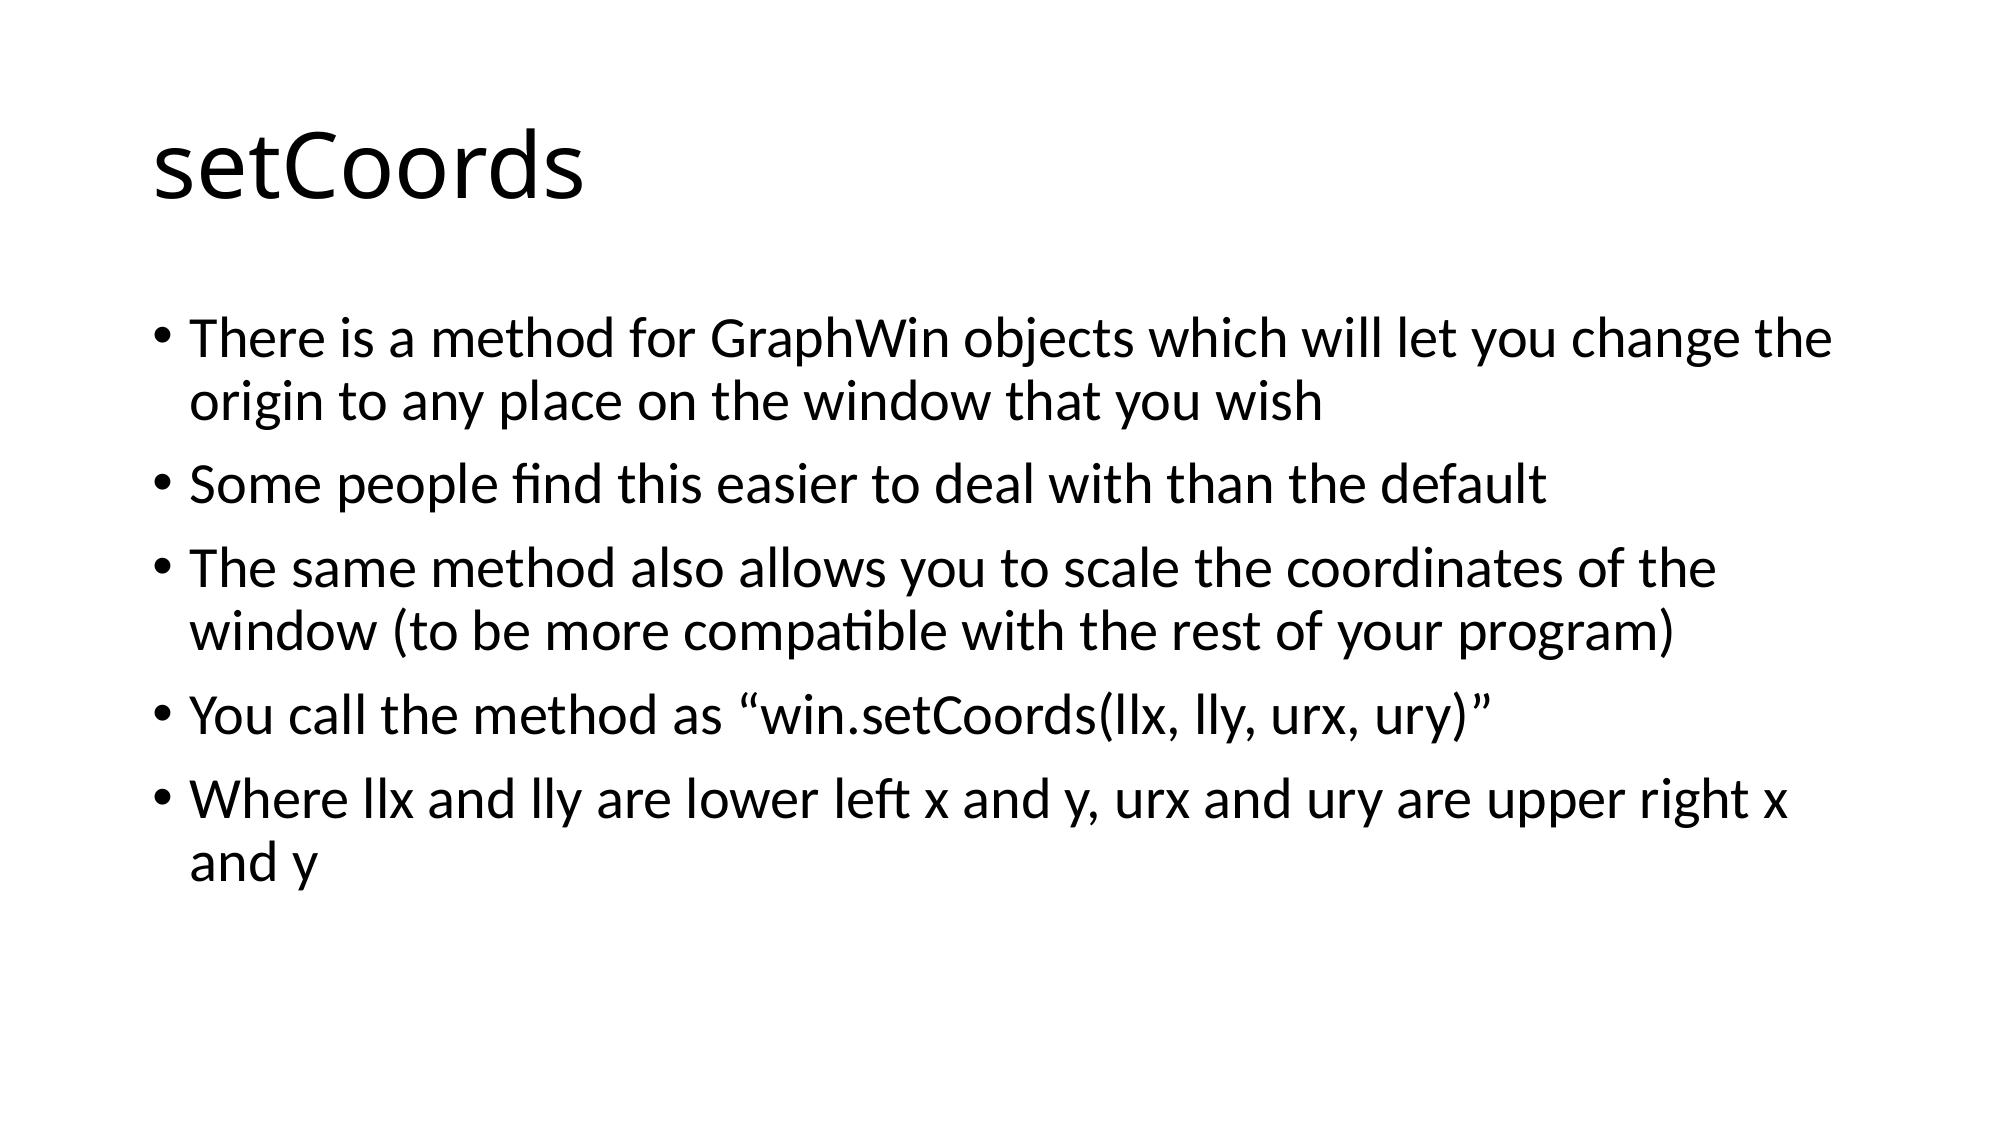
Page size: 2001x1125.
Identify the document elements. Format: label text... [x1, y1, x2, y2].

title setCoords [137, 59, 1863, 278]
list There is a method for GraphWin objects which will let you change the origin to any place on the window that you wish Some people find this easier to deal with than the default The same method also allows you to scale the coordinates of the window (to be more compatible with the rest of your program) You call the method as “win.setCoords(llx, lly, urx, ury)” Where llx and lly are lower left x and y, urx and ury are upper right x and y [137, 299, 1863, 1014]
